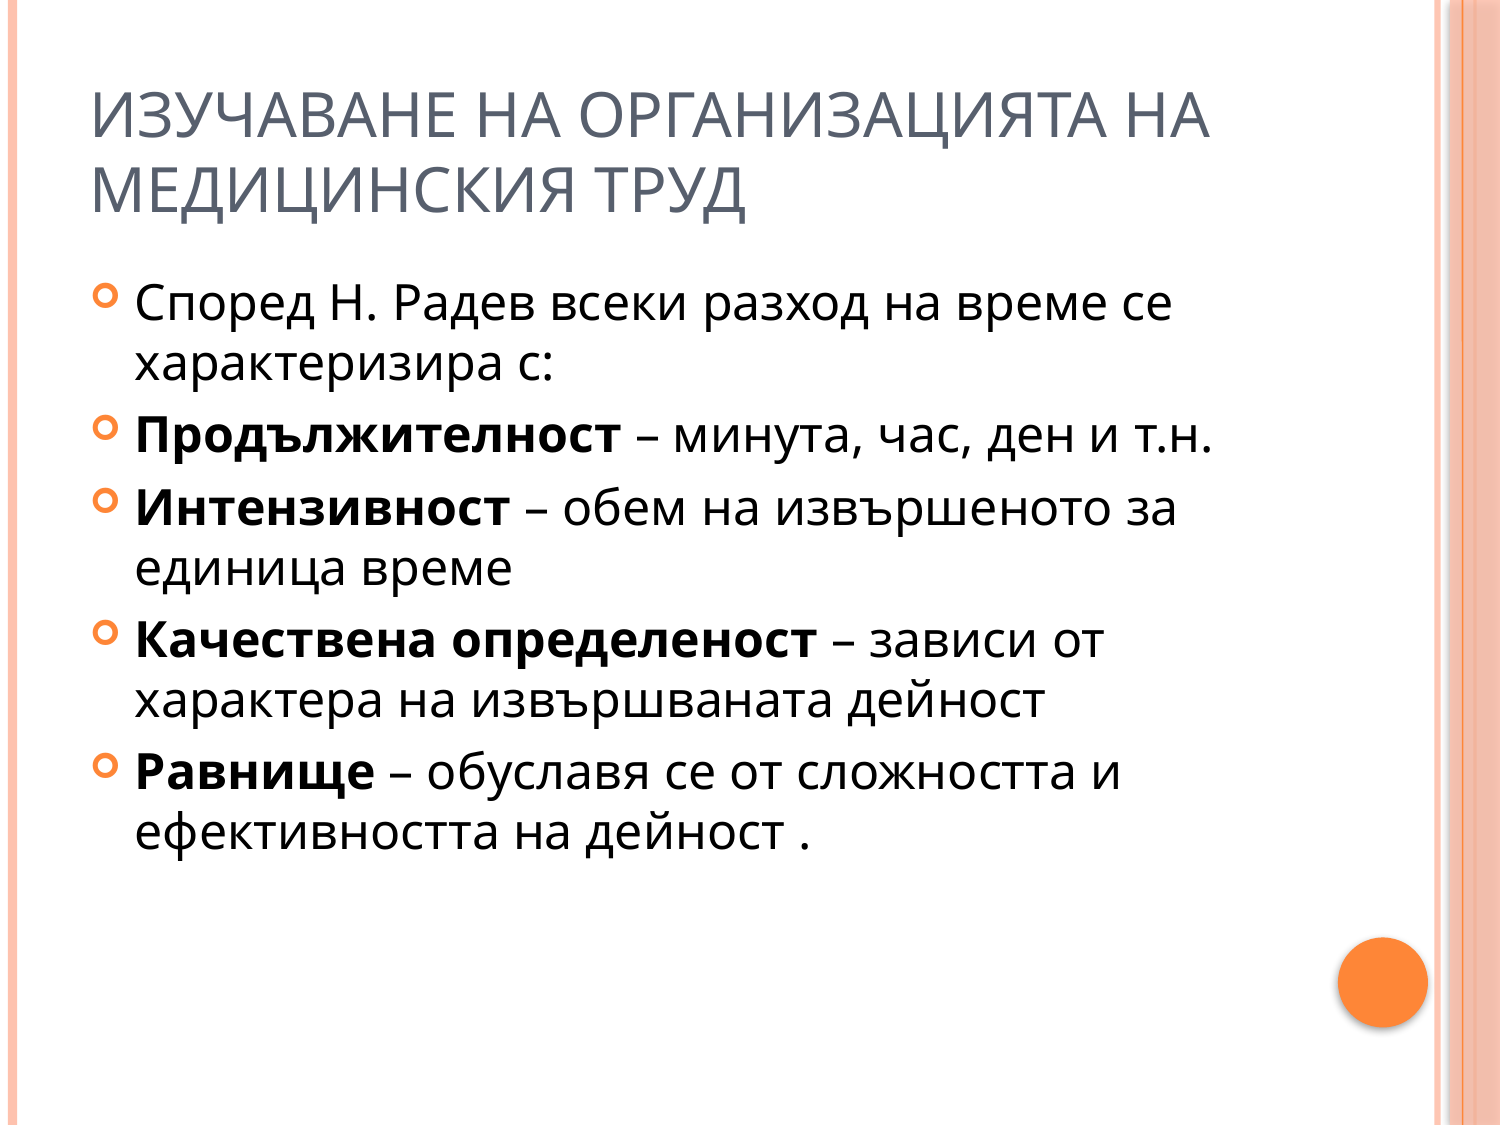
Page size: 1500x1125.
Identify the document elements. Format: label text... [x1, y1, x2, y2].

list Според Н. Радев всеки разход на време се характеризира с: Продължителност – минута, час, ден и т.н. Интензивност – обем на извършеното за единица време Качествена определеност – зависи от характера на извършваната дейност Равнище – обуславя се от сложността и ефективността на дейност . [75, 262, 1300, 1062]
title Изучаване на организацията на медицинския труд [75, 45, 1300, 233]
